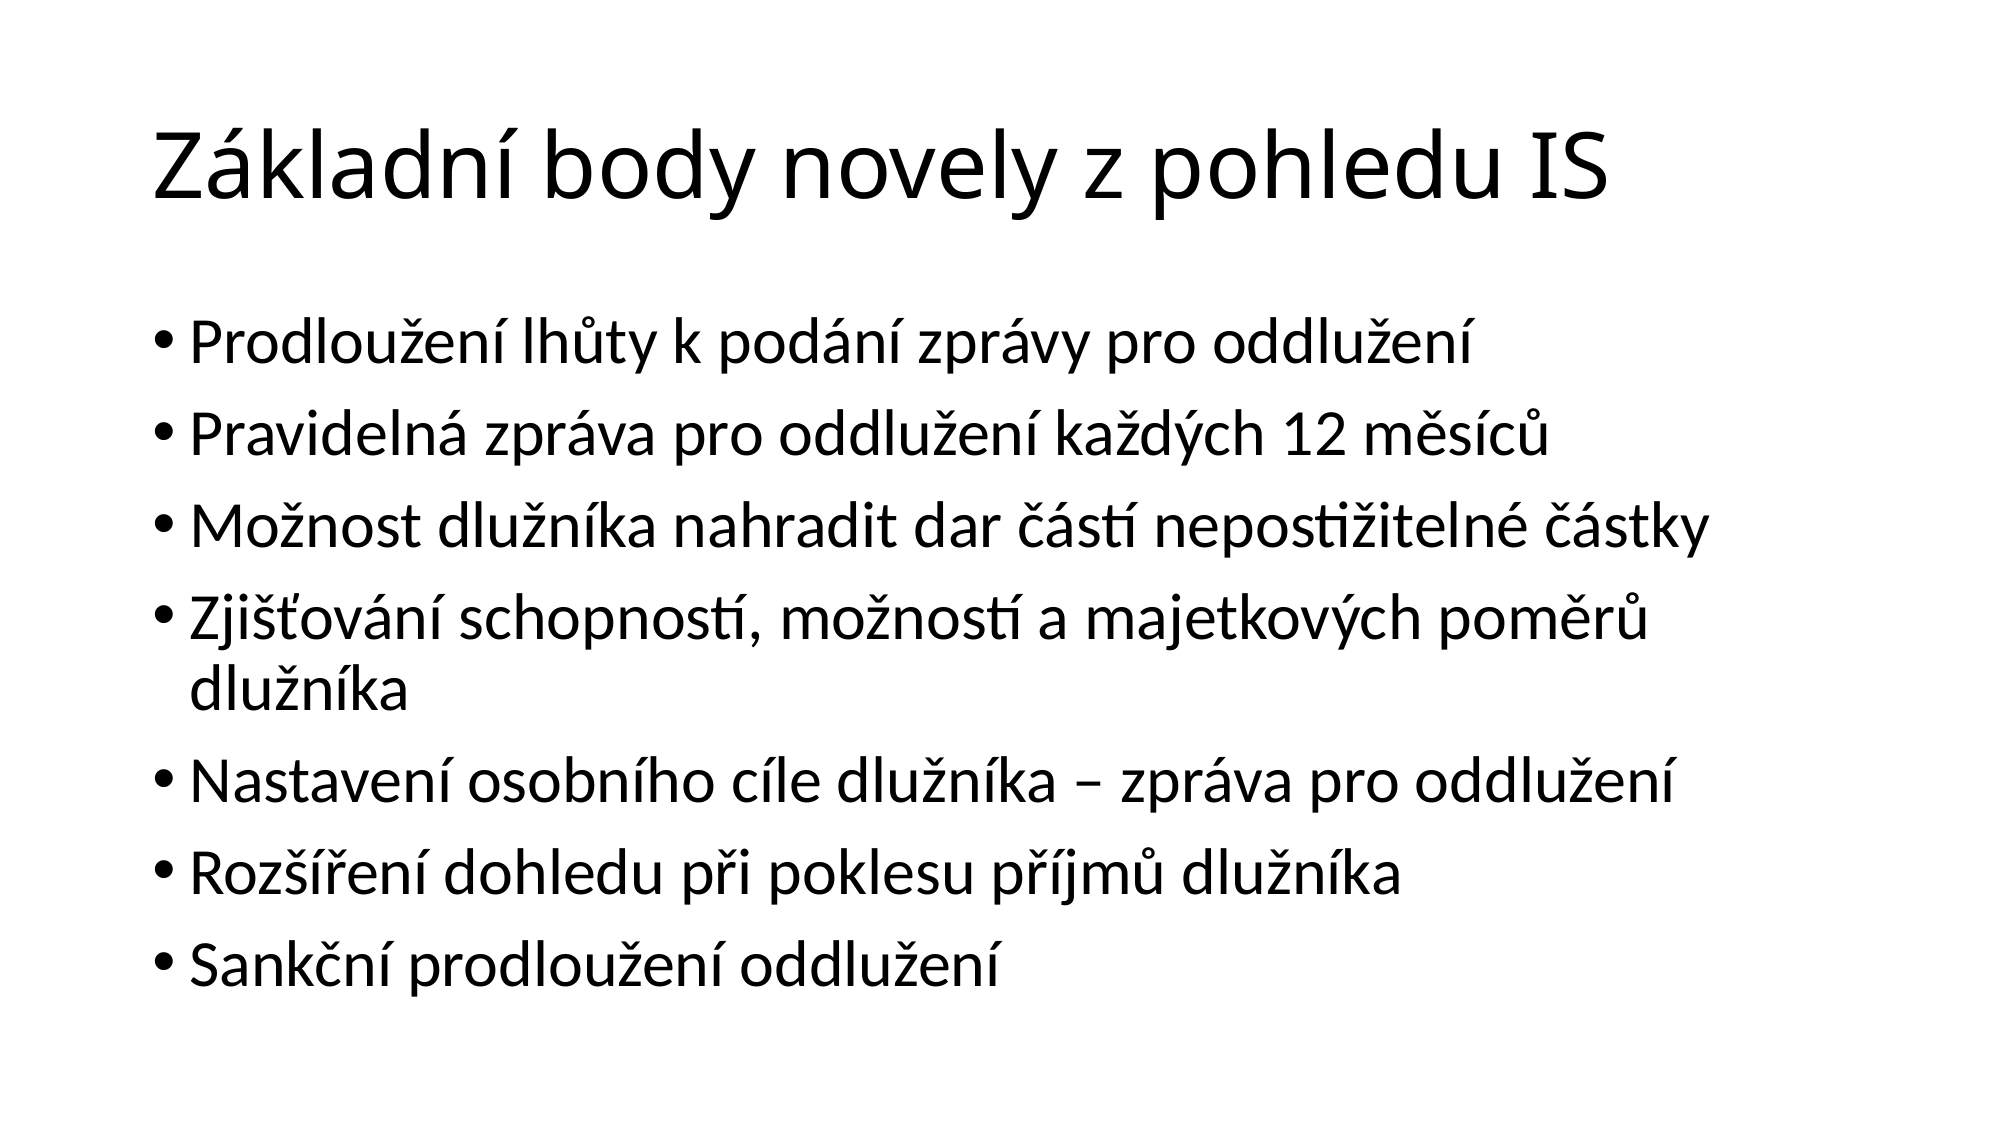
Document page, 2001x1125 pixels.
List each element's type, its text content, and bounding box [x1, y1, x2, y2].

title Základní body novely z pohledu IS [137, 59, 1863, 278]
list Prodloužení lhůty k podání zprávy pro oddlužení Pravidelná zpráva pro oddlužení každých 12 měsíců Možnost dlužníka nahradit dar částí nepostižitelné částky Zjišťování schopností, možností a majetkových poměrů dlužníka Nastavení osobního cíle dlužníka – zpráva pro oddlužení Rozšíření dohledu při poklesu příjmů dlužníka Sankční prodloužení oddlužení [137, 299, 1863, 1014]
